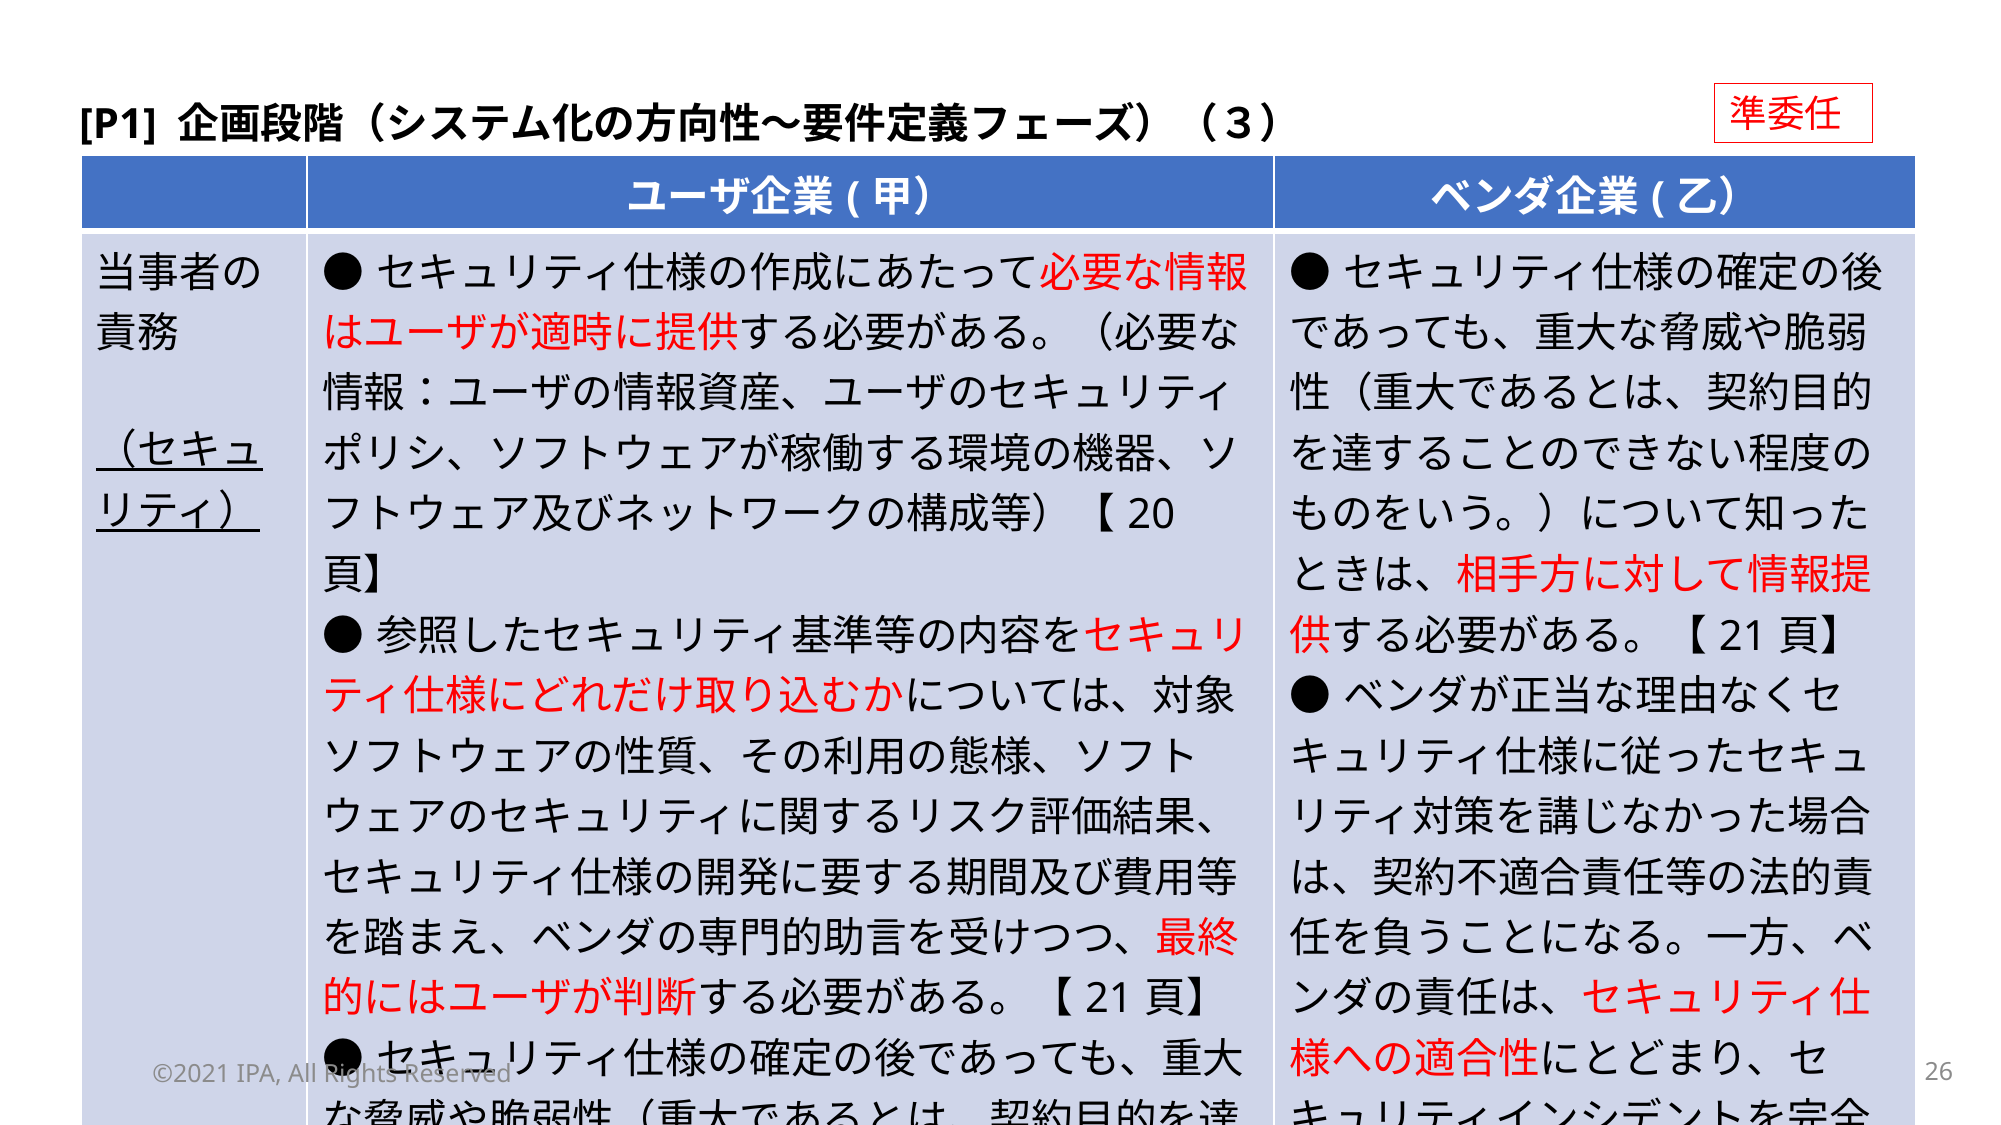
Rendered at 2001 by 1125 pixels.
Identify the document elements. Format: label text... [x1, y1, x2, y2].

table_header ベンダ企業(乙） [1275, 156, 1915, 228]
slide_number 25 [1518, 1042, 1969, 1103]
table_header [82, 156, 306, 228]
slide_number ©2021 IPA, All Rights Reserved [137, 1042, 588, 1103]
table_cell ●セキュリティ仕様の確定の後であっても、重大な脅威や脆弱性（重大であるとは、契約目的を達することのできない程度のものをいう。）について知ったときは、相手方に対して情報提供する必要がある。【21頁】 ●ベンダが正当な理由なくセキュリティ仕様に従ったセキュリティ対策を講じなかった場合は、契約不適合責任等の法的責任を負うことになる。一方、ベンダの責任は、セキュリティ仕様への適合性にとどまり、セキュリティインシデントを完全に免れることを保証するものではない。【21頁】 [1275, 234, 1915, 1125]
table_cell 当事者の責務 （セキュリティ） [82, 234, 306, 1125]
table_header ユーザ企業(甲） [308, 156, 1273, 228]
table_cell ●セキュリティ仕様の作成にあたって必要な情報はユーザが適時に提供する必要がある。（必要な情報：ユーザの情報資産、ユーザのセキュリティポリシ、ソフトウェアが稼働する環境の機器、ソフトウェア及びネットワークの構成等）【20頁】 ●参照したセキュリティ基準等の内容をセキュリティ仕様にどれだけ取り込むかについては、対象ソフトウェアの性質、その利用の態様、ソフトウェアのセキュリティに関するリスク評価結果、セキュリティ仕様の開発に要する期間及び費用等を踏まえ、ベンダの専門的助言を受けつつ、最終的にはユーザが判断する必要がある。【21頁】 ●セキュリティ仕様の確定の後であっても、重大な脅威や脆弱性（重大であるとは、契約目的を達することのできない程度のものをいう。）について知ったときは、相手方に対して情報提供する必要がある。【21頁】 [308, 234, 1273, 1125]
text_box 準委任 [1714, 83, 1873, 143]
text_box [P1] 企画段階（システム化の方向性～要件定義フェーズ）（３） [64, 89, 1468, 155]
